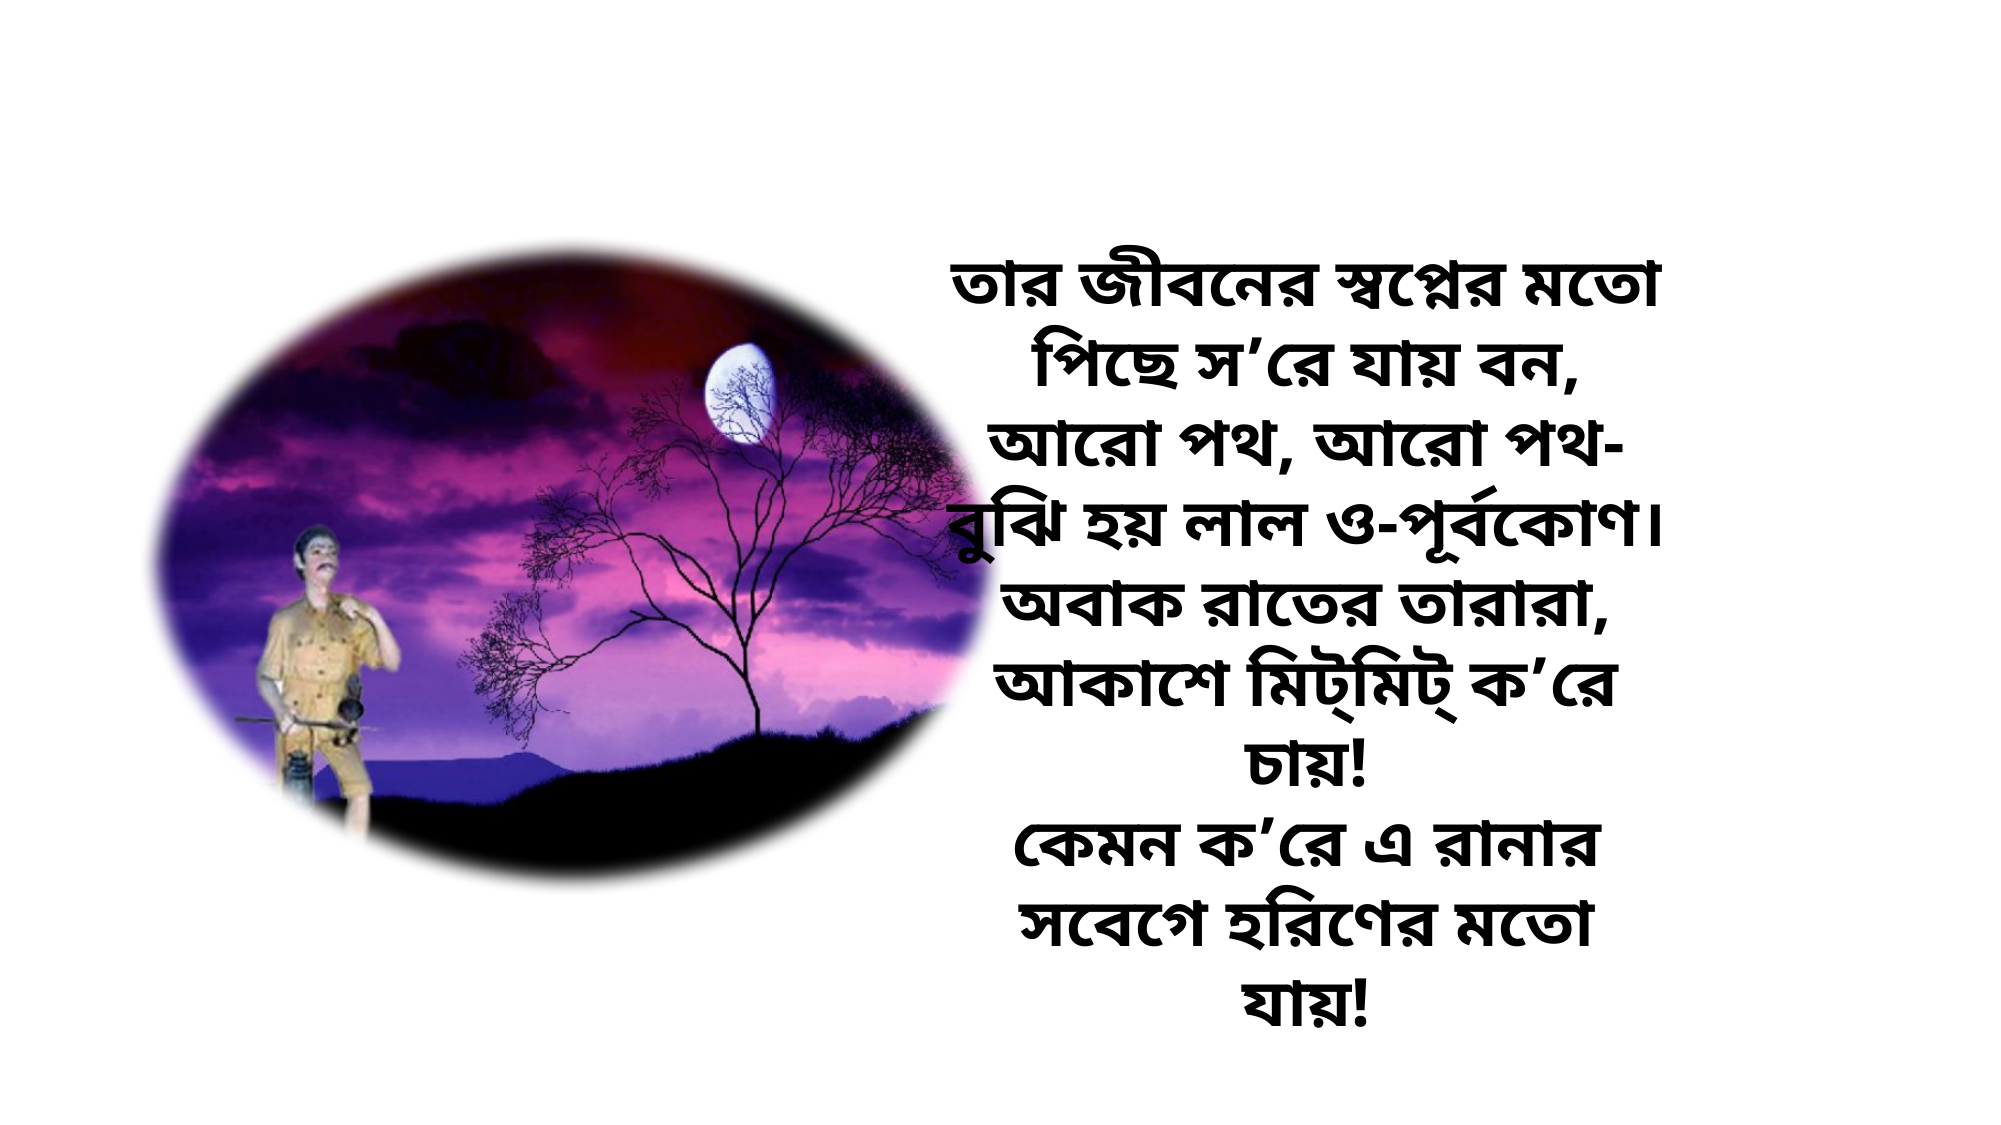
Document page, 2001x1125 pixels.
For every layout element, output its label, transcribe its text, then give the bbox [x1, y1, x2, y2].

text_box তার জীবনের স্বপ্নের মতো পিছে স’রে যায় বন, আরো পথ, আরো পথ- বুঝি হয় লাল ও-পূর্বকোণ। অবাক রাতের তারারা, আকাশে মিট্‌মিট্ ক’রে চায়! কেমন ক’রে এ রানার সবেগে হরিণের মতো যায়! [931, 232, 1682, 1125]
picture [138, 234, 1007, 898]
